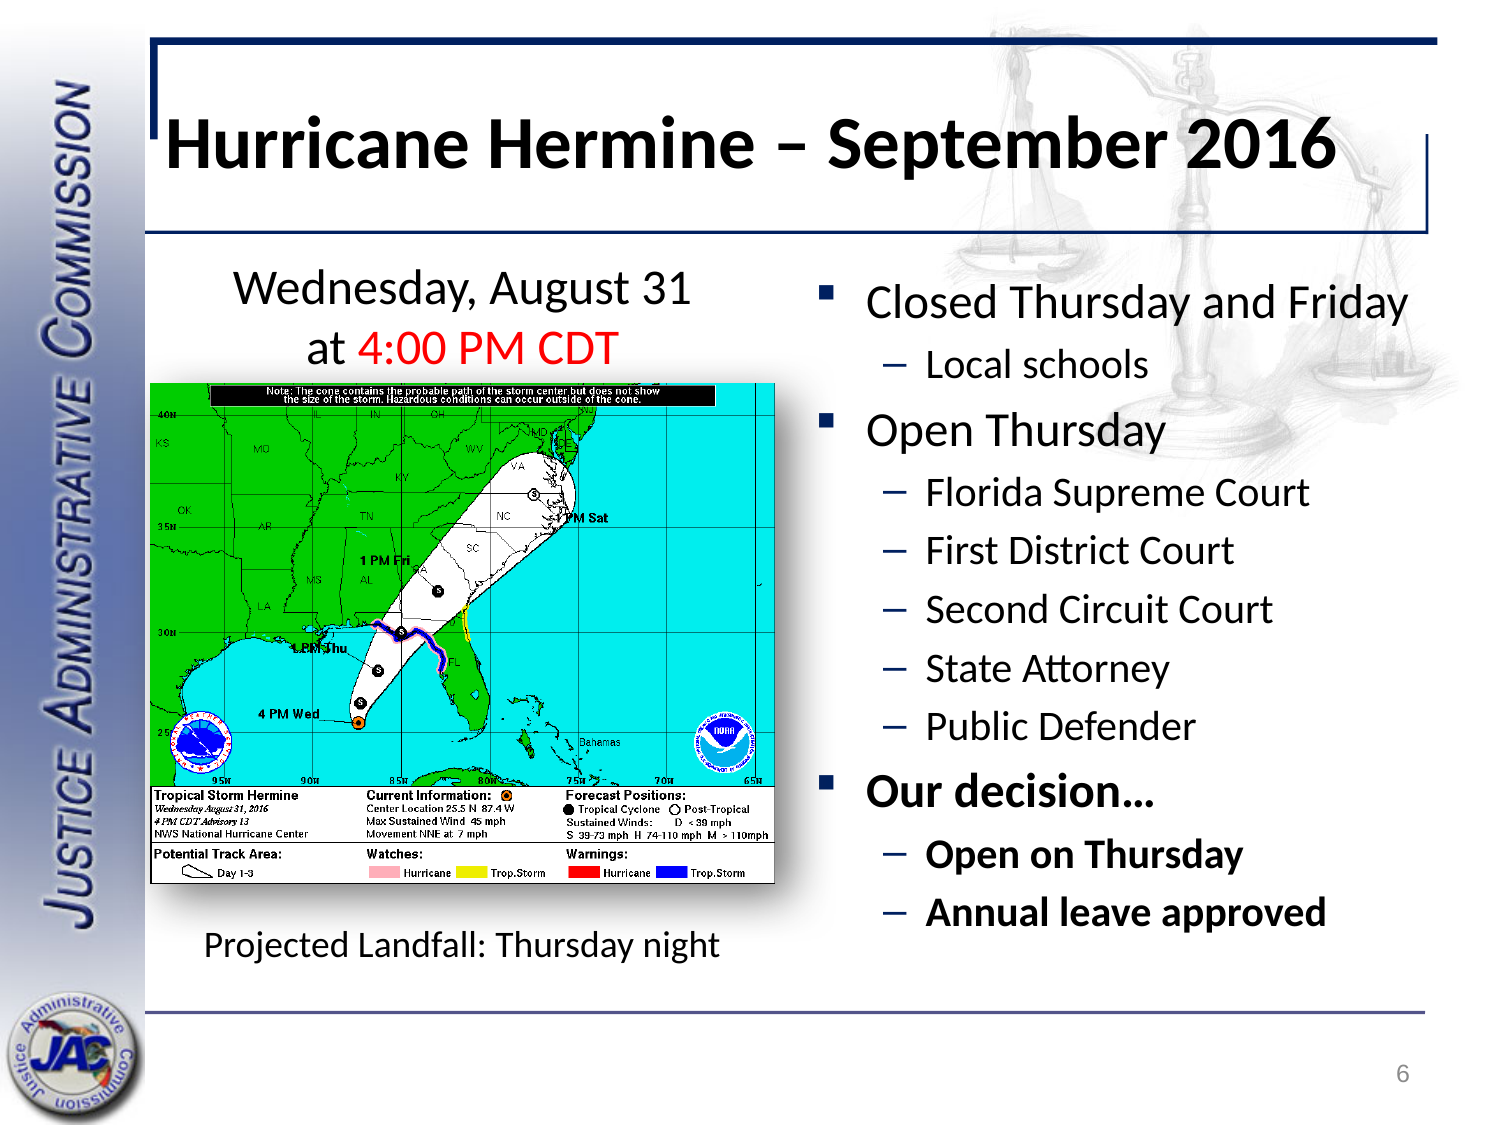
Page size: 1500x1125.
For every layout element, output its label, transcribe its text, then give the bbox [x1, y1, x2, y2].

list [149, 383, 776, 884]
slide_number 6 [1074, 1042, 1425, 1103]
title Hurricane Hermine – September 2016 [149, 44, 1426, 233]
picture [912, 0, 1500, 524]
text_box Wednesday, August 31 at 4:00 PM CDT [150, 247, 775, 380]
picture [0, 0, 145, 1125]
list Closed Thursday and Friday Local schools Open Thursday Florida Supreme Court First District Court Second Circuit Court State Attorney Public Defender Our decision… Open on Thursday Annual leave approved [799, 262, 1426, 1006]
text_box Projected Landfall: Thursday night [150, 912, 775, 973]
